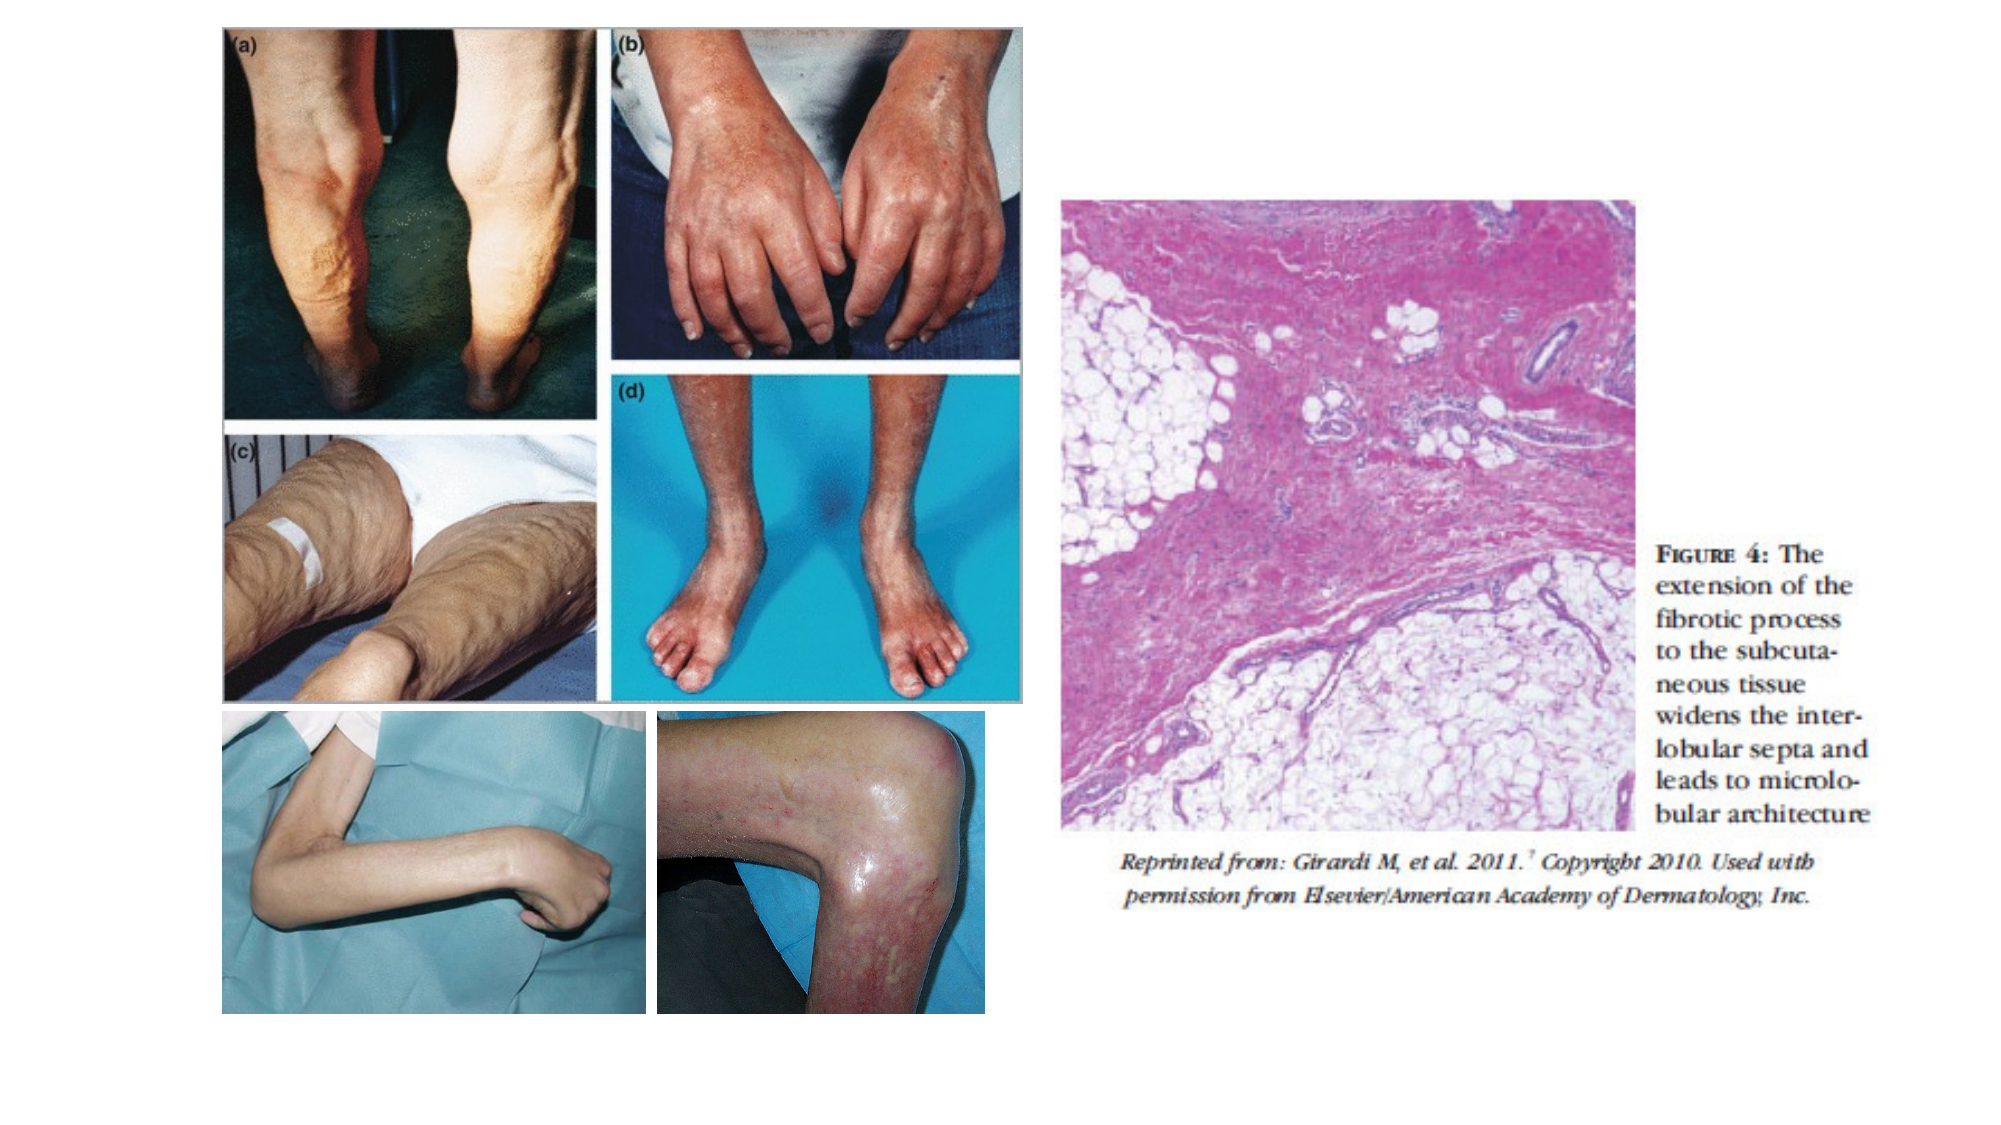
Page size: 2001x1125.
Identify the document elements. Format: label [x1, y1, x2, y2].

picture [1036, 176, 1901, 946]
picture [222, 27, 1024, 705]
picture [657, 710, 985, 1014]
picture [222, 710, 646, 1014]
